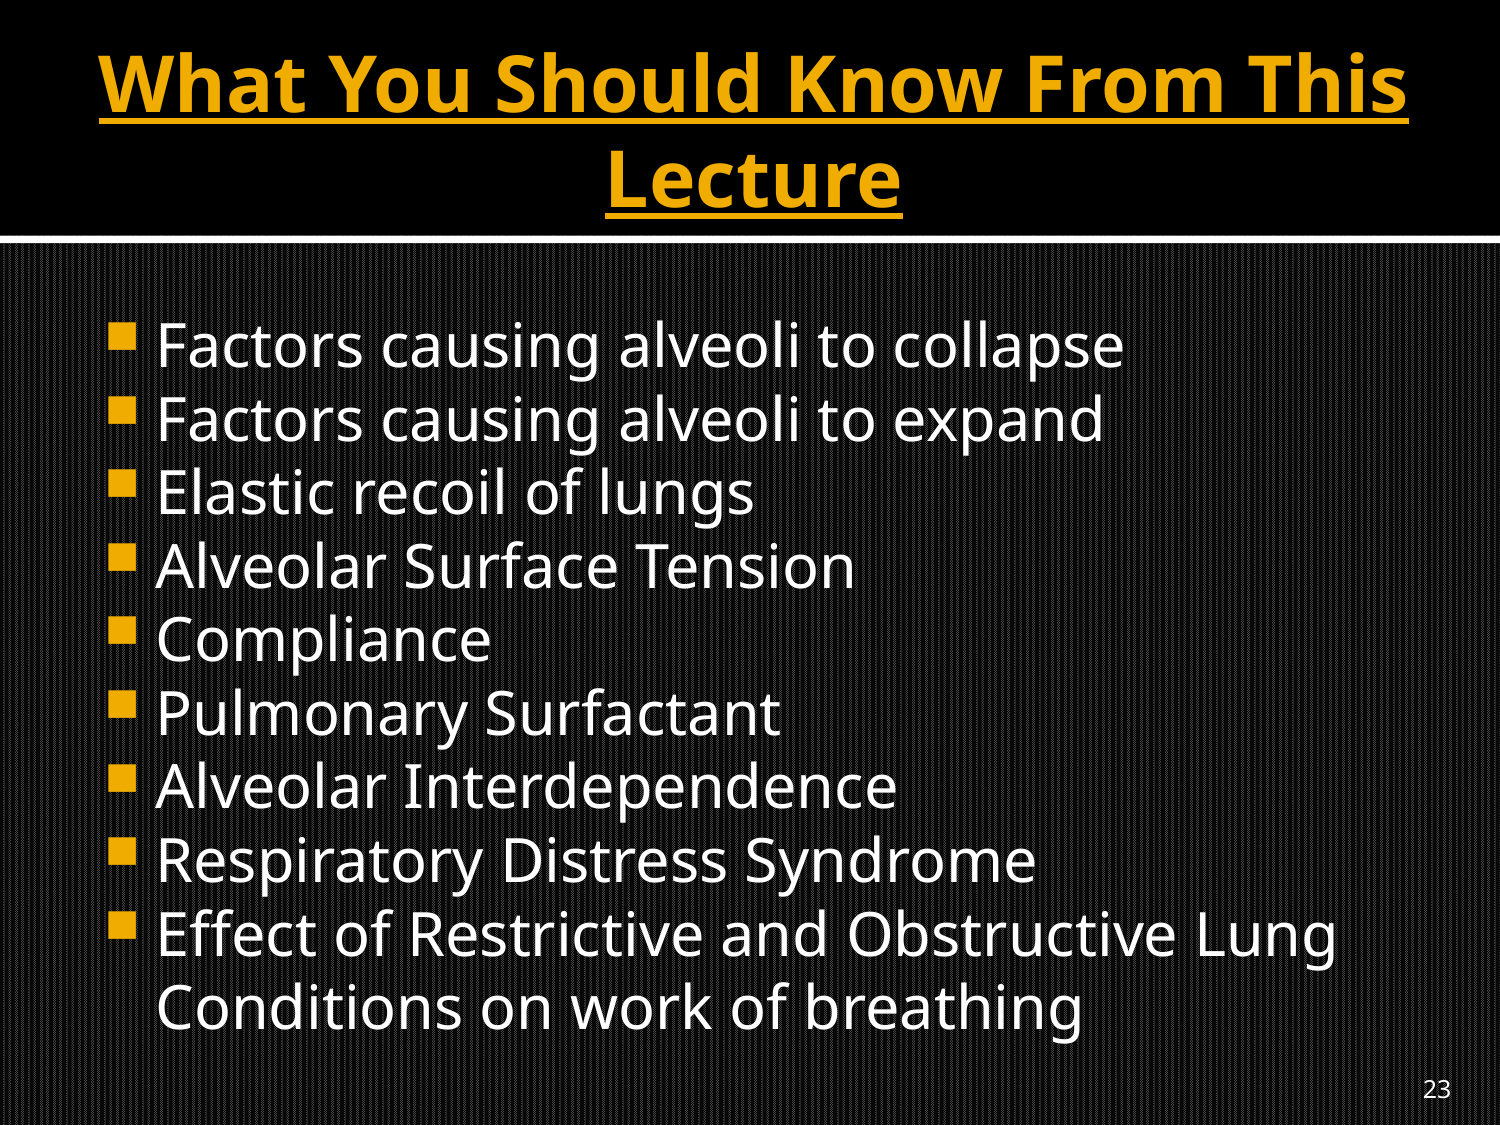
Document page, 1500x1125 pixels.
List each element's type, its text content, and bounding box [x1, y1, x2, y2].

list Factors causing alveoli to collapse Factors causing alveoli to expand Elastic recoil of lungs Alveolar Surface Tension Compliance Pulmonary Surfactant Alveolar Interdependence Respiratory Distress Syndrome Effect of Restrictive and Obstructive Lung Conditions on work of breathing [75, 291, 1425, 1050]
slide_number 23 [1345, 1062, 1467, 1108]
title What You Should Know From This Lecture [75, 25, 1425, 231]
